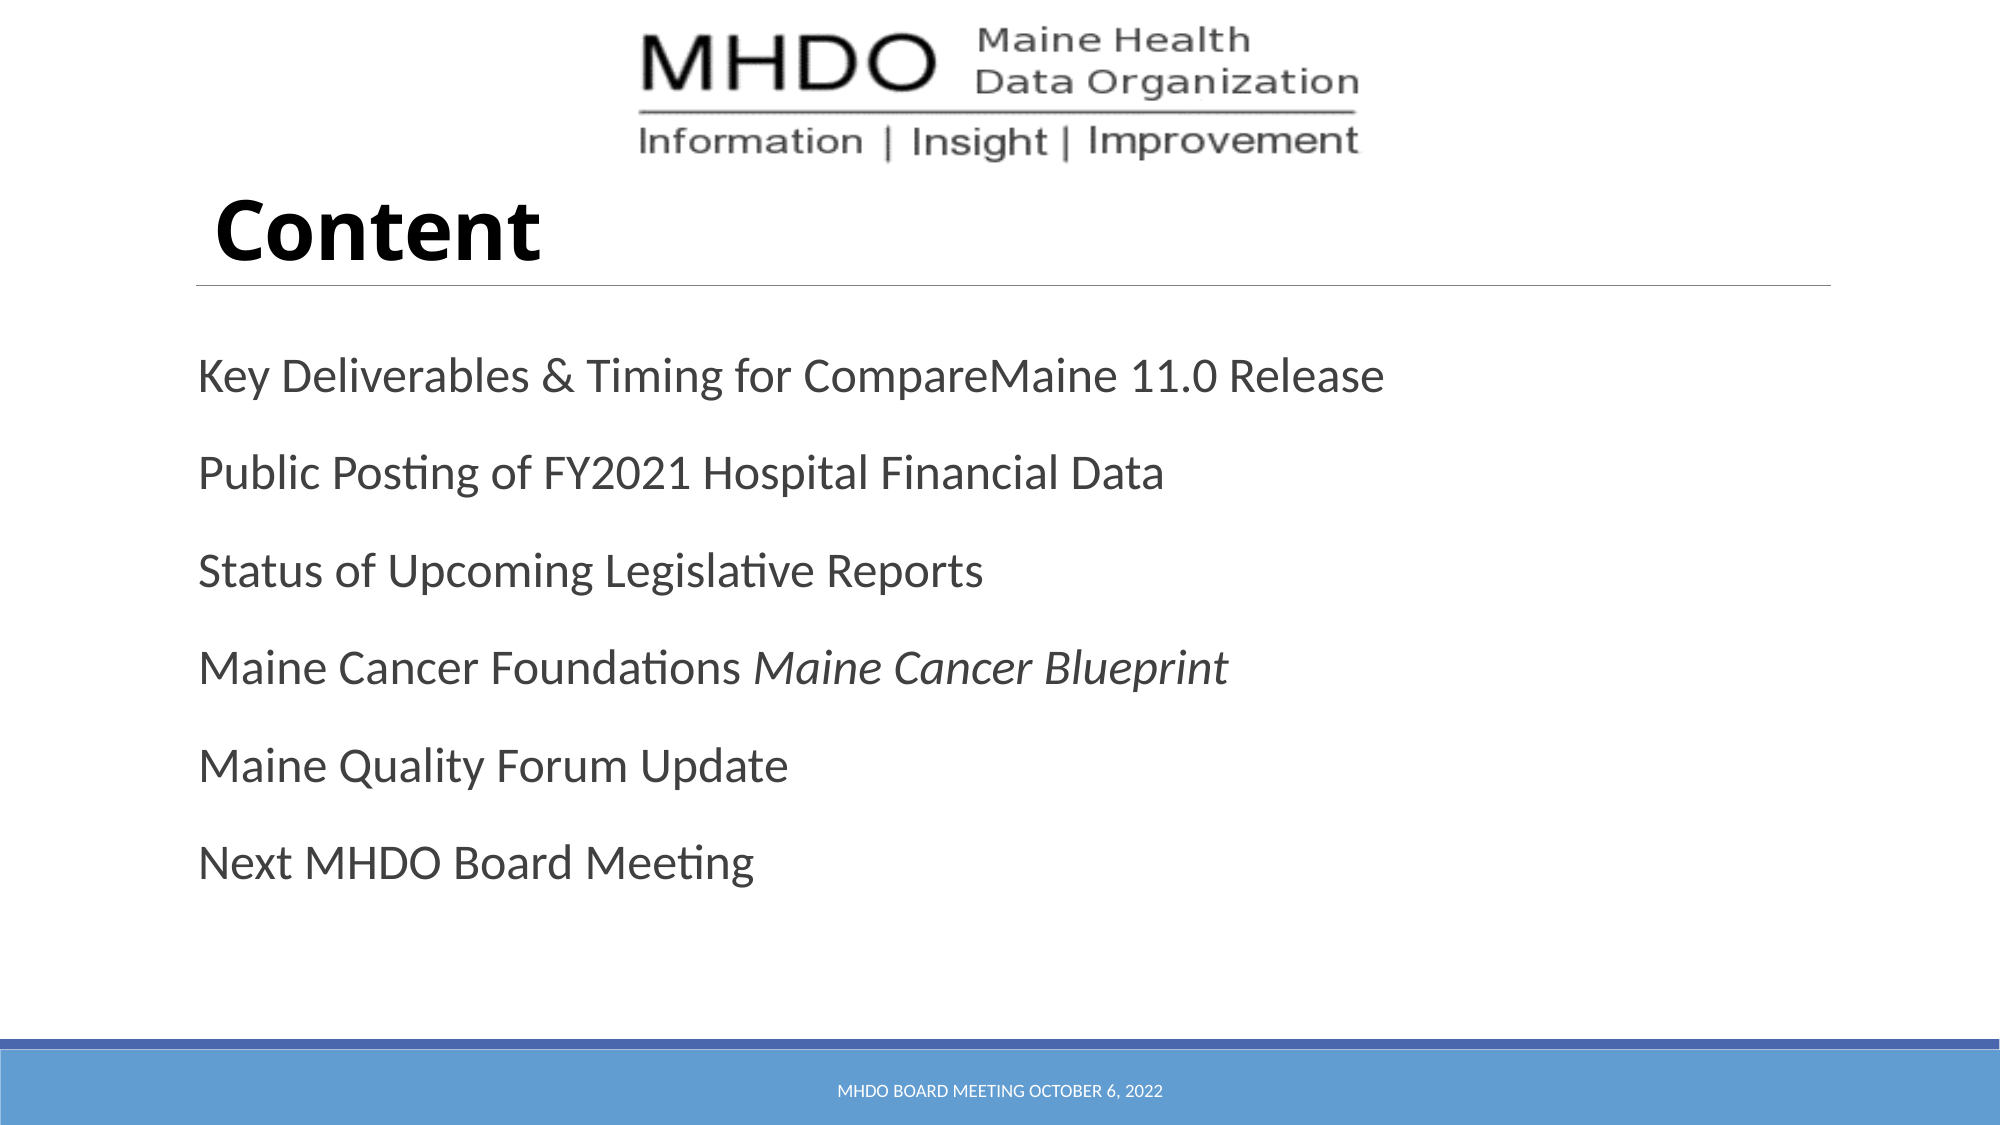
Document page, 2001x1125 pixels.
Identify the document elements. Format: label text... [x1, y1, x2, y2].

list Key Deliverables & Timing for CompareMaine 11.0 Release Public Posting of FY2021 Hospital Financial Data Status of Upcoming Legislative Reports Maine Cancer Foundations Maine Cancer Blueprint Maine Quality Forum Update Next MHDO Board Meeting [198, 334, 1840, 1035]
footer MHDO Board Meeting October 6, 2022 [604, 1059, 1396, 1120]
picture [630, 13, 1370, 189]
title Content [198, 170, 1840, 285]
